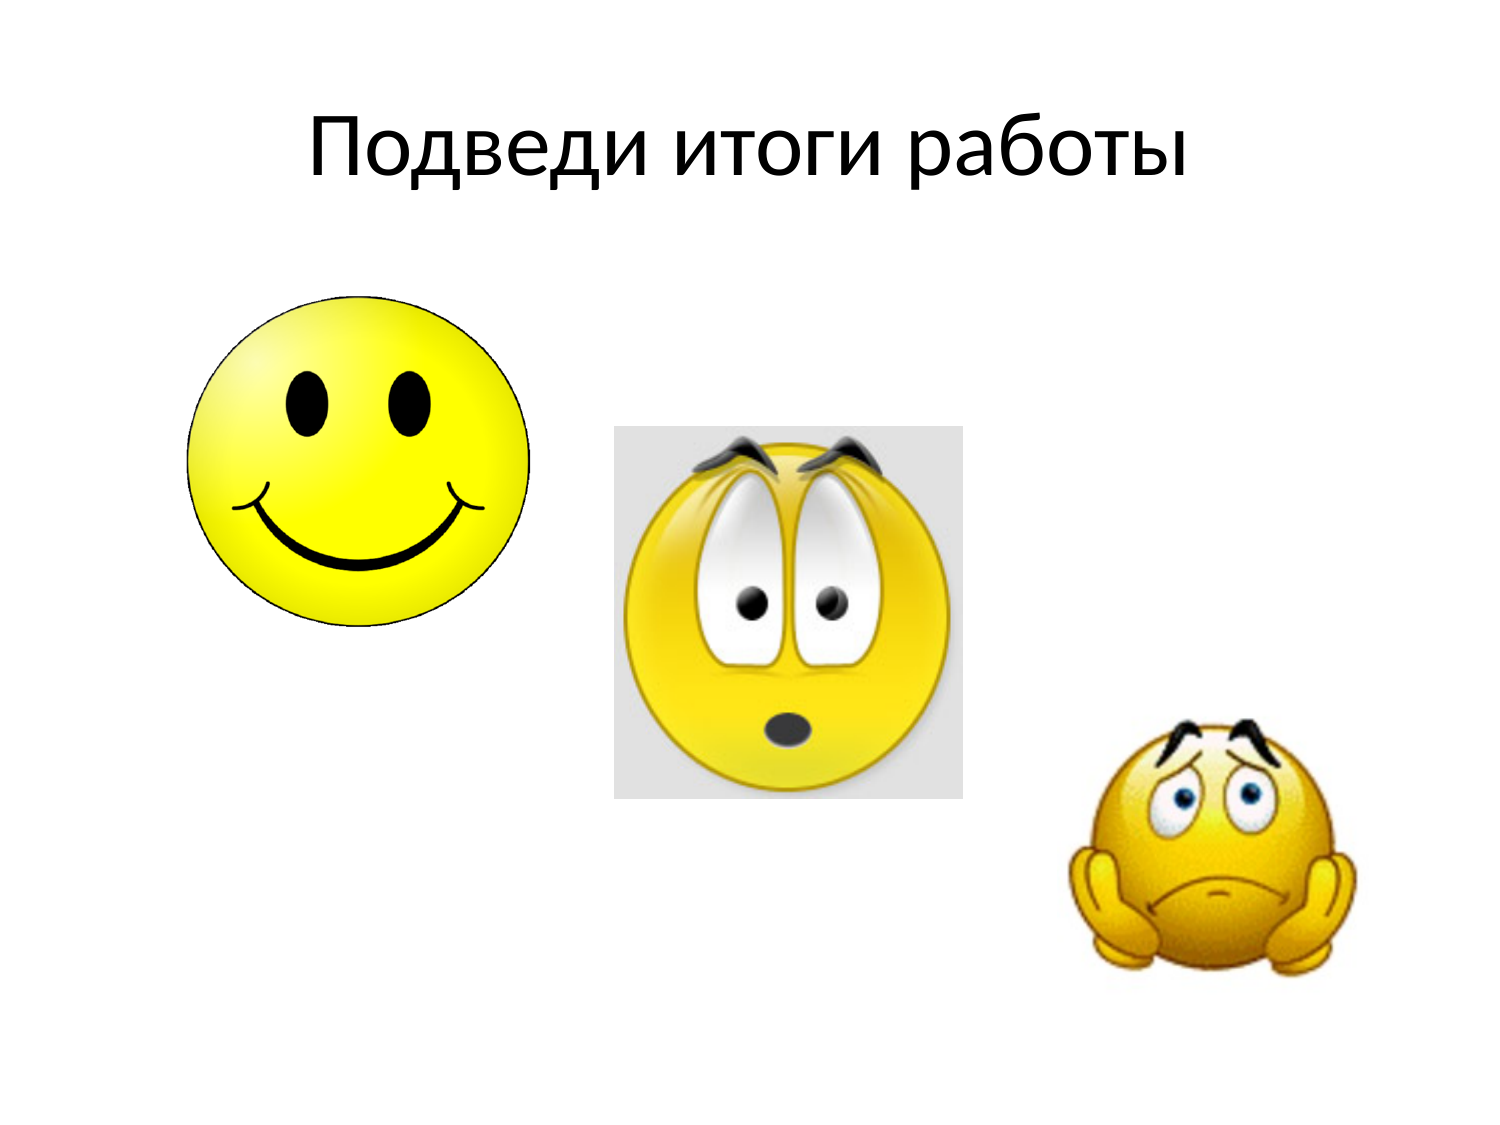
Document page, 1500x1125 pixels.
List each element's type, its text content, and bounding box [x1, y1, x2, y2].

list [64, 262, 644, 681]
picture [1056, 692, 1370, 1005]
title Подведи итоги работы [75, 45, 1425, 233]
picture [614, 426, 963, 799]
